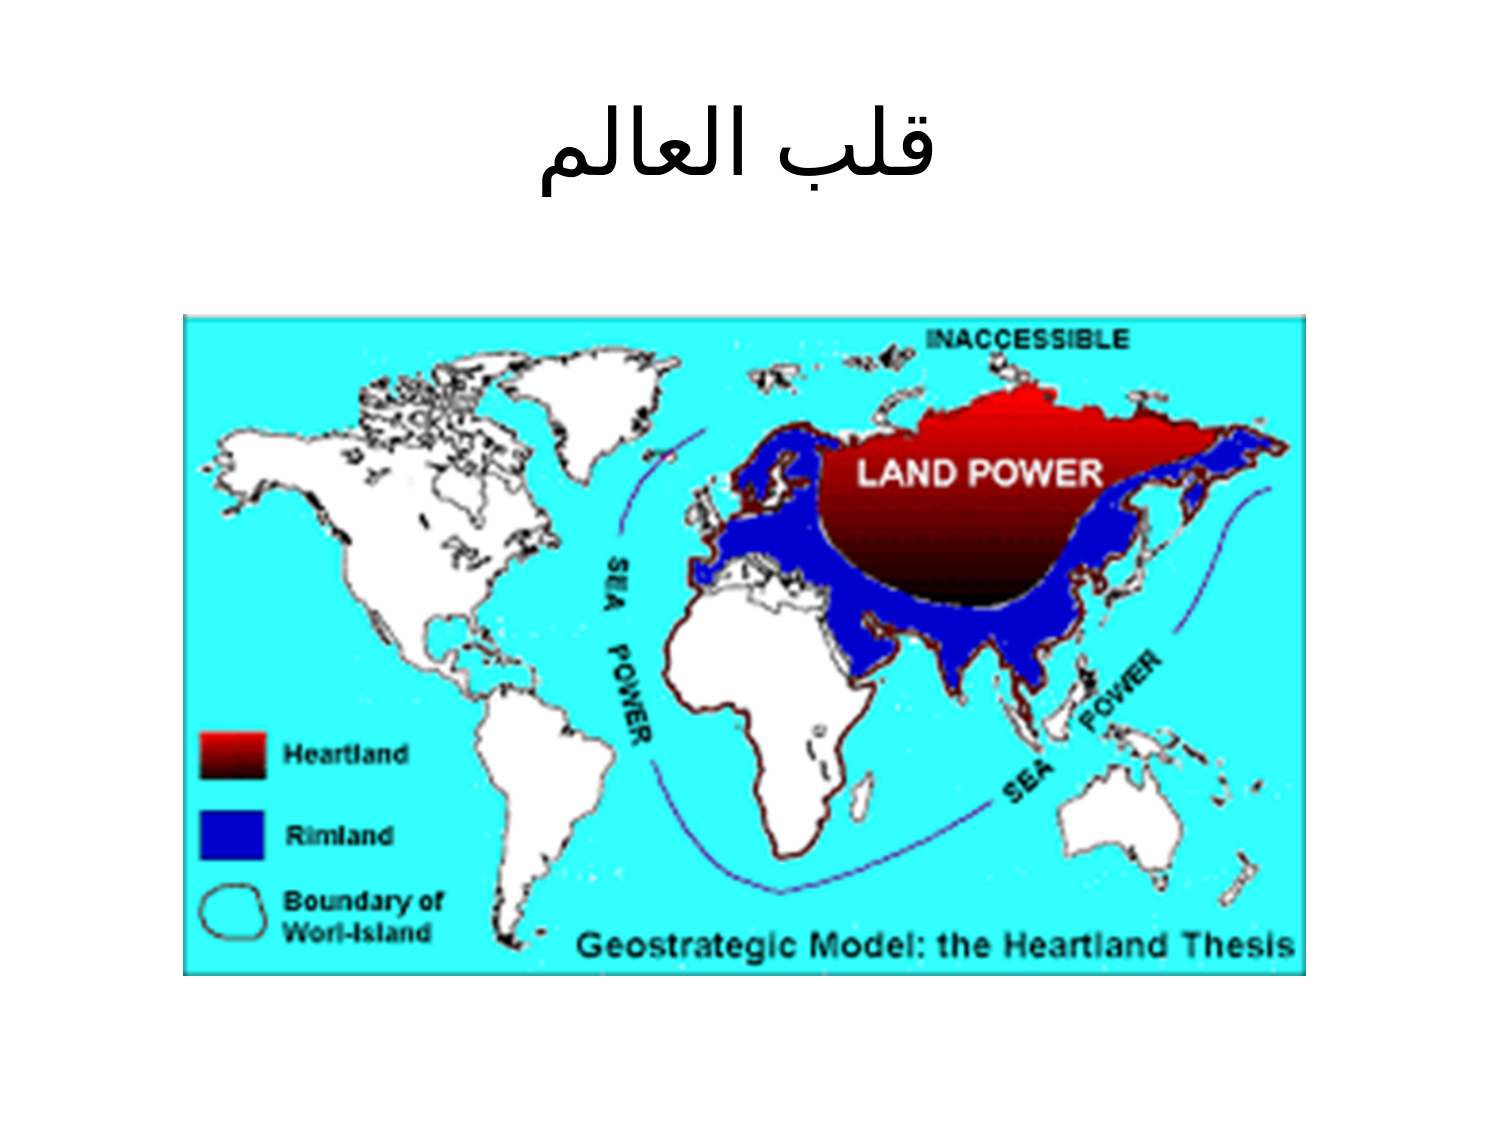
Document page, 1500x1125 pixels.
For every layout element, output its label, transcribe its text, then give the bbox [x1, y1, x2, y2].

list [182, 314, 1306, 977]
title قلب العالم [75, 45, 1425, 233]
